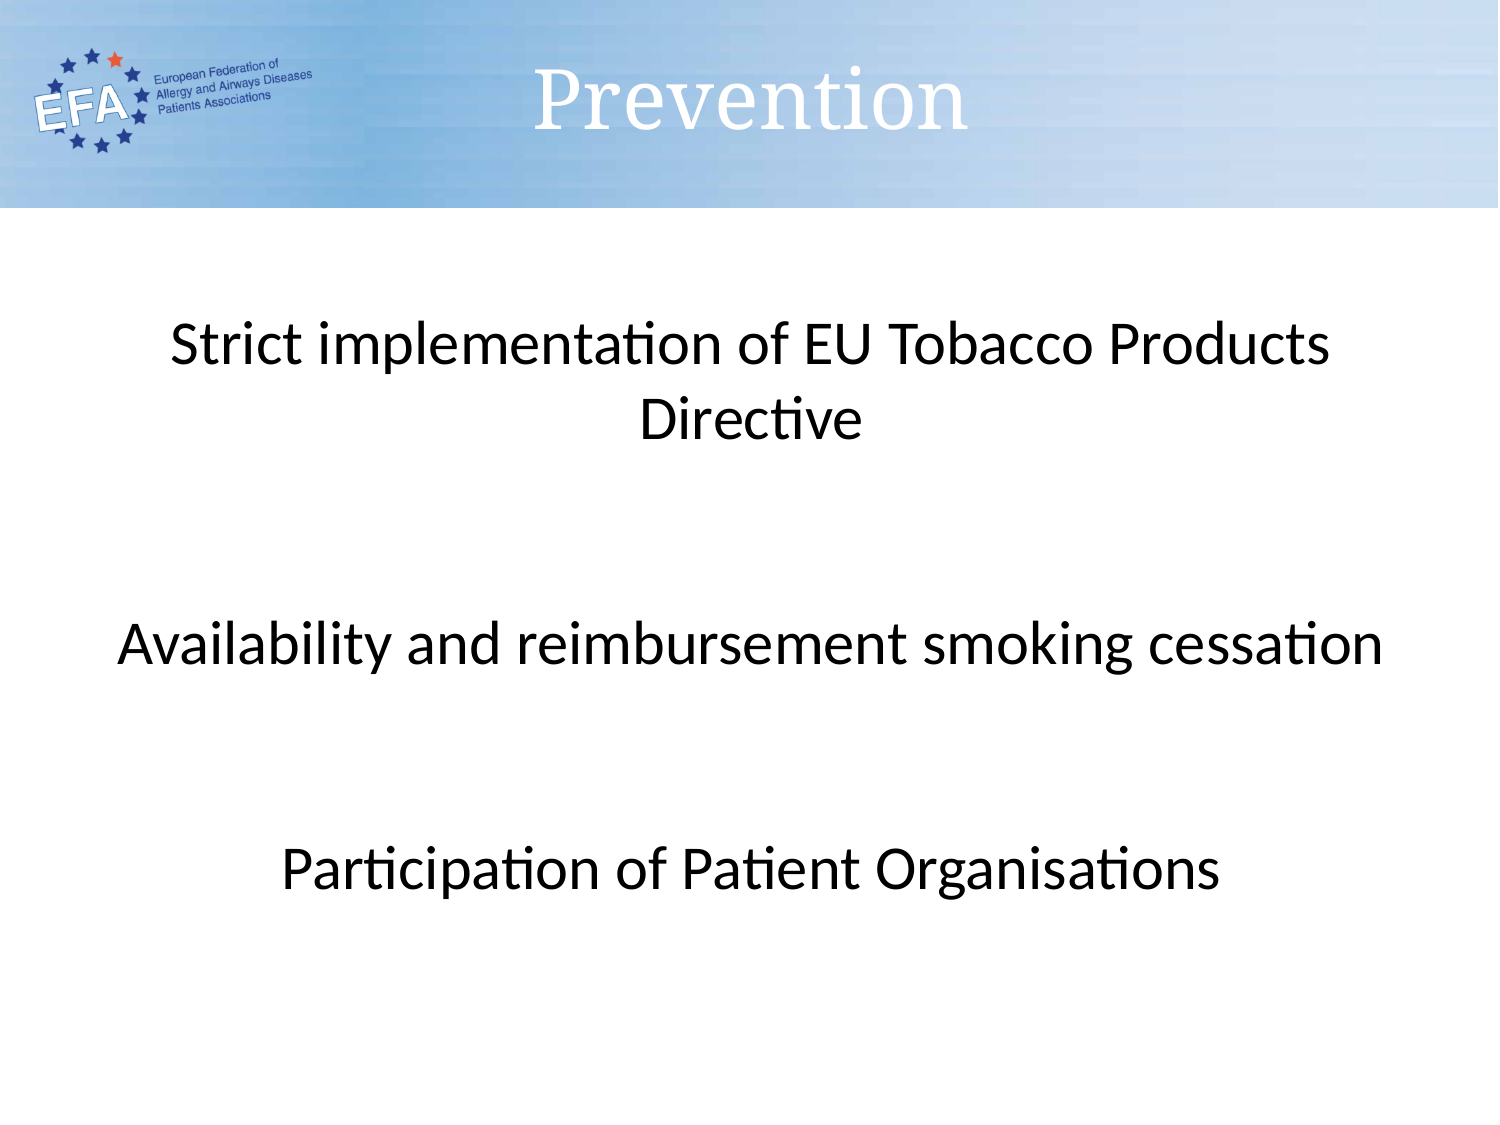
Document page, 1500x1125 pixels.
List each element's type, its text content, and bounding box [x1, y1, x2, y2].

title Prevention [76, 0, 1427, 198]
picture [0, 0, 1498, 208]
list Strict implementation of EU Tobacco Products Directive Availability and reimbursement smoking cessation Participation of Patient Organisations [76, 219, 1427, 910]
